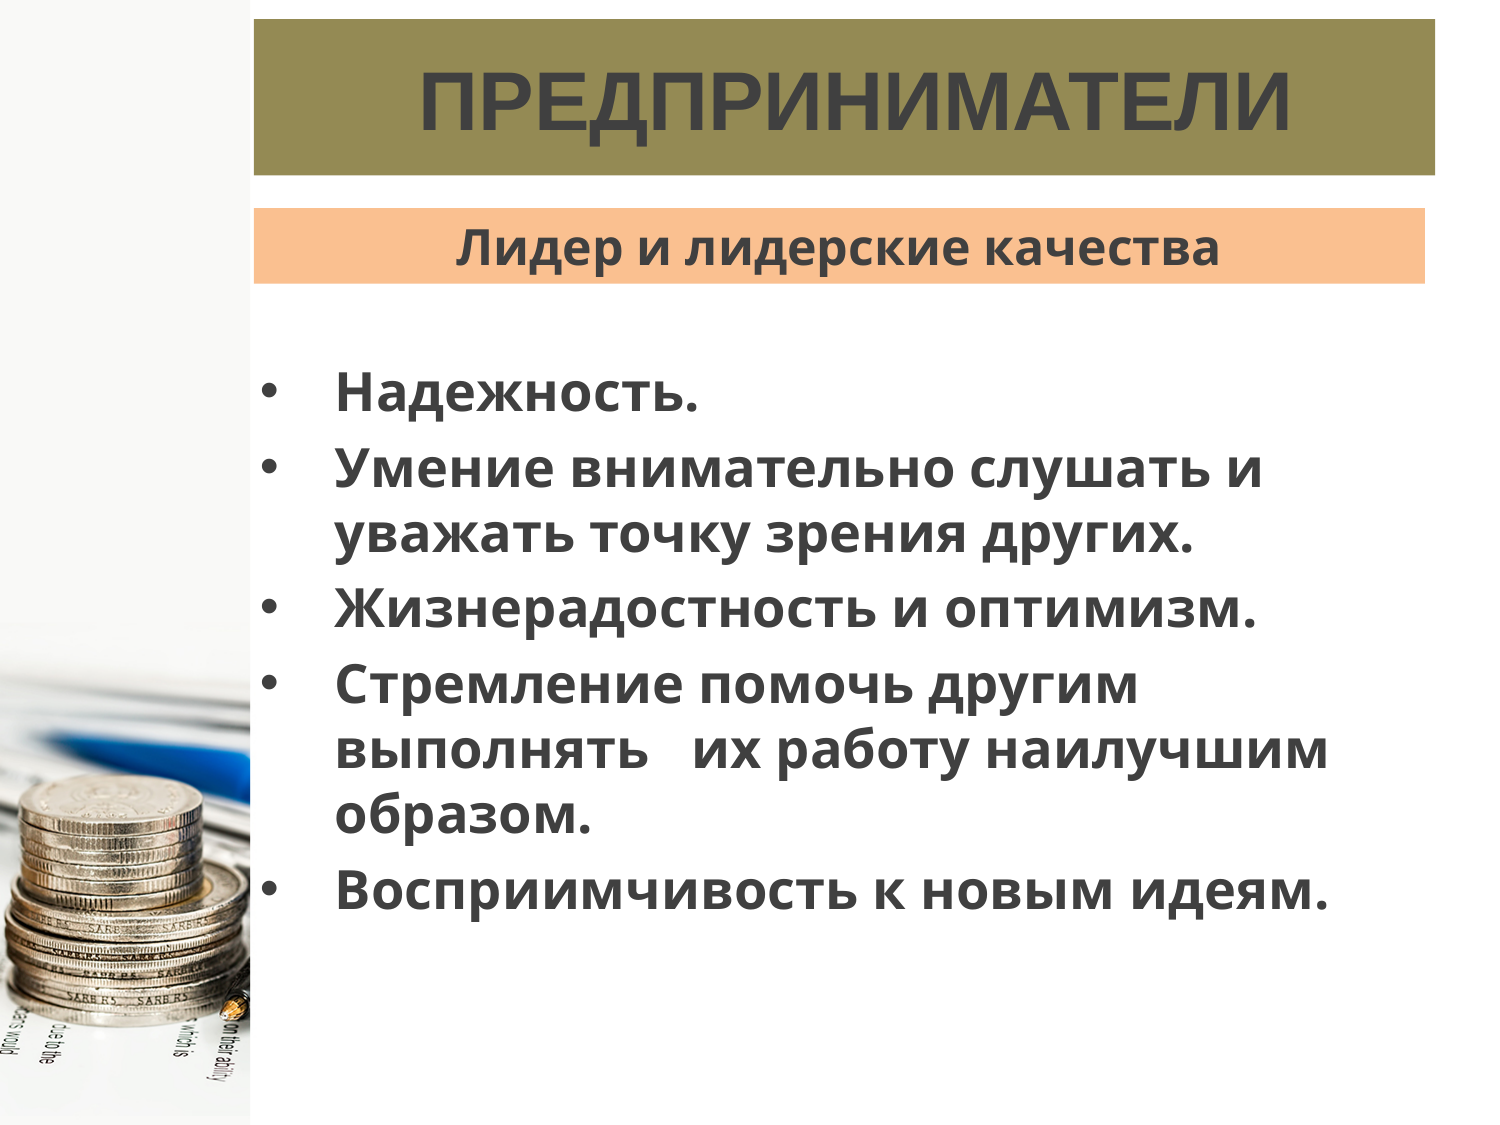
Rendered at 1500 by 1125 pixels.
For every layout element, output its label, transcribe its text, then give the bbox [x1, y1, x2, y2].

list Лидер и лидерские качества [253, 208, 1425, 284]
picture [0, 0, 1500, 1125]
list Надежность. Умение внимательно слушать и уважать точку зрения других. Жизнерадостность и оптимизм. Стремление помочь другим выполнять их работу наилучшим образом. Восприимчивость к новым идеям. [194, 349, 1483, 1094]
title ПРЕДПРИНИМАТЕЛИ [253, 19, 1436, 176]
